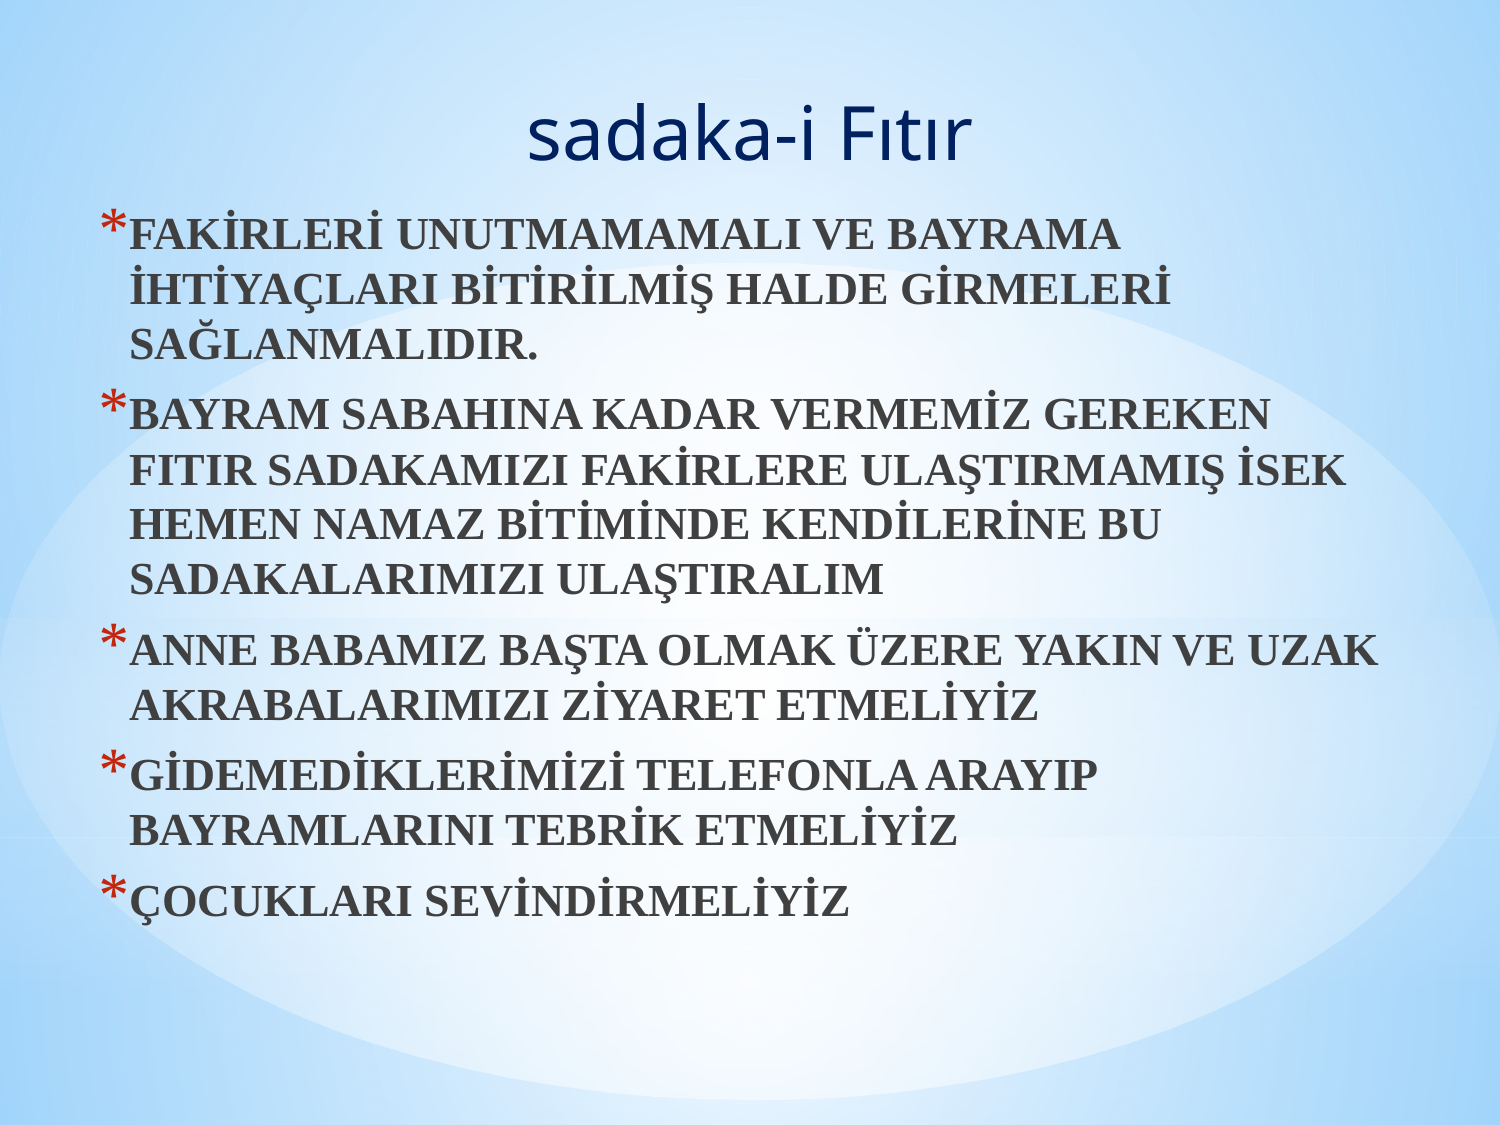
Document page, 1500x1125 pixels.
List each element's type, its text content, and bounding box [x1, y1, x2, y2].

title sadaka-i Fıtır [76, 78, 1424, 196]
list FAKİRLERİ UNUTMAMAMALI VE BAYRAMA İHTİYAÇLARI BİTİRİLMİŞ HALDE GİRMELERİ SAĞLANMALIDIR. BAYRAM SABAHINA KADAR VERMEMİZ GEREKEN FITIR SADAKAMIZI FAKİRLERE ULAŞTIRMAMIŞ İSEK HEMEN NAMAZ BİTİMİNDE KENDİLERİNE BU SADAKALARIMIZI ULAŞTIRALIM ANNE BABAMIZ BAŞTA OLMAK ÜZERE YAKIN VE UZAK AKRABALARIMIZI ZİYARET ETMELİYİZ GİDEMEDİKLERİMİZİ TELEFONLA ARAYIP BAYRAMLARINI TEBRİK ETMELİYİZ ÇOCUKLARI SEVİNDİRMELİYİZ [76, 196, 1424, 976]
